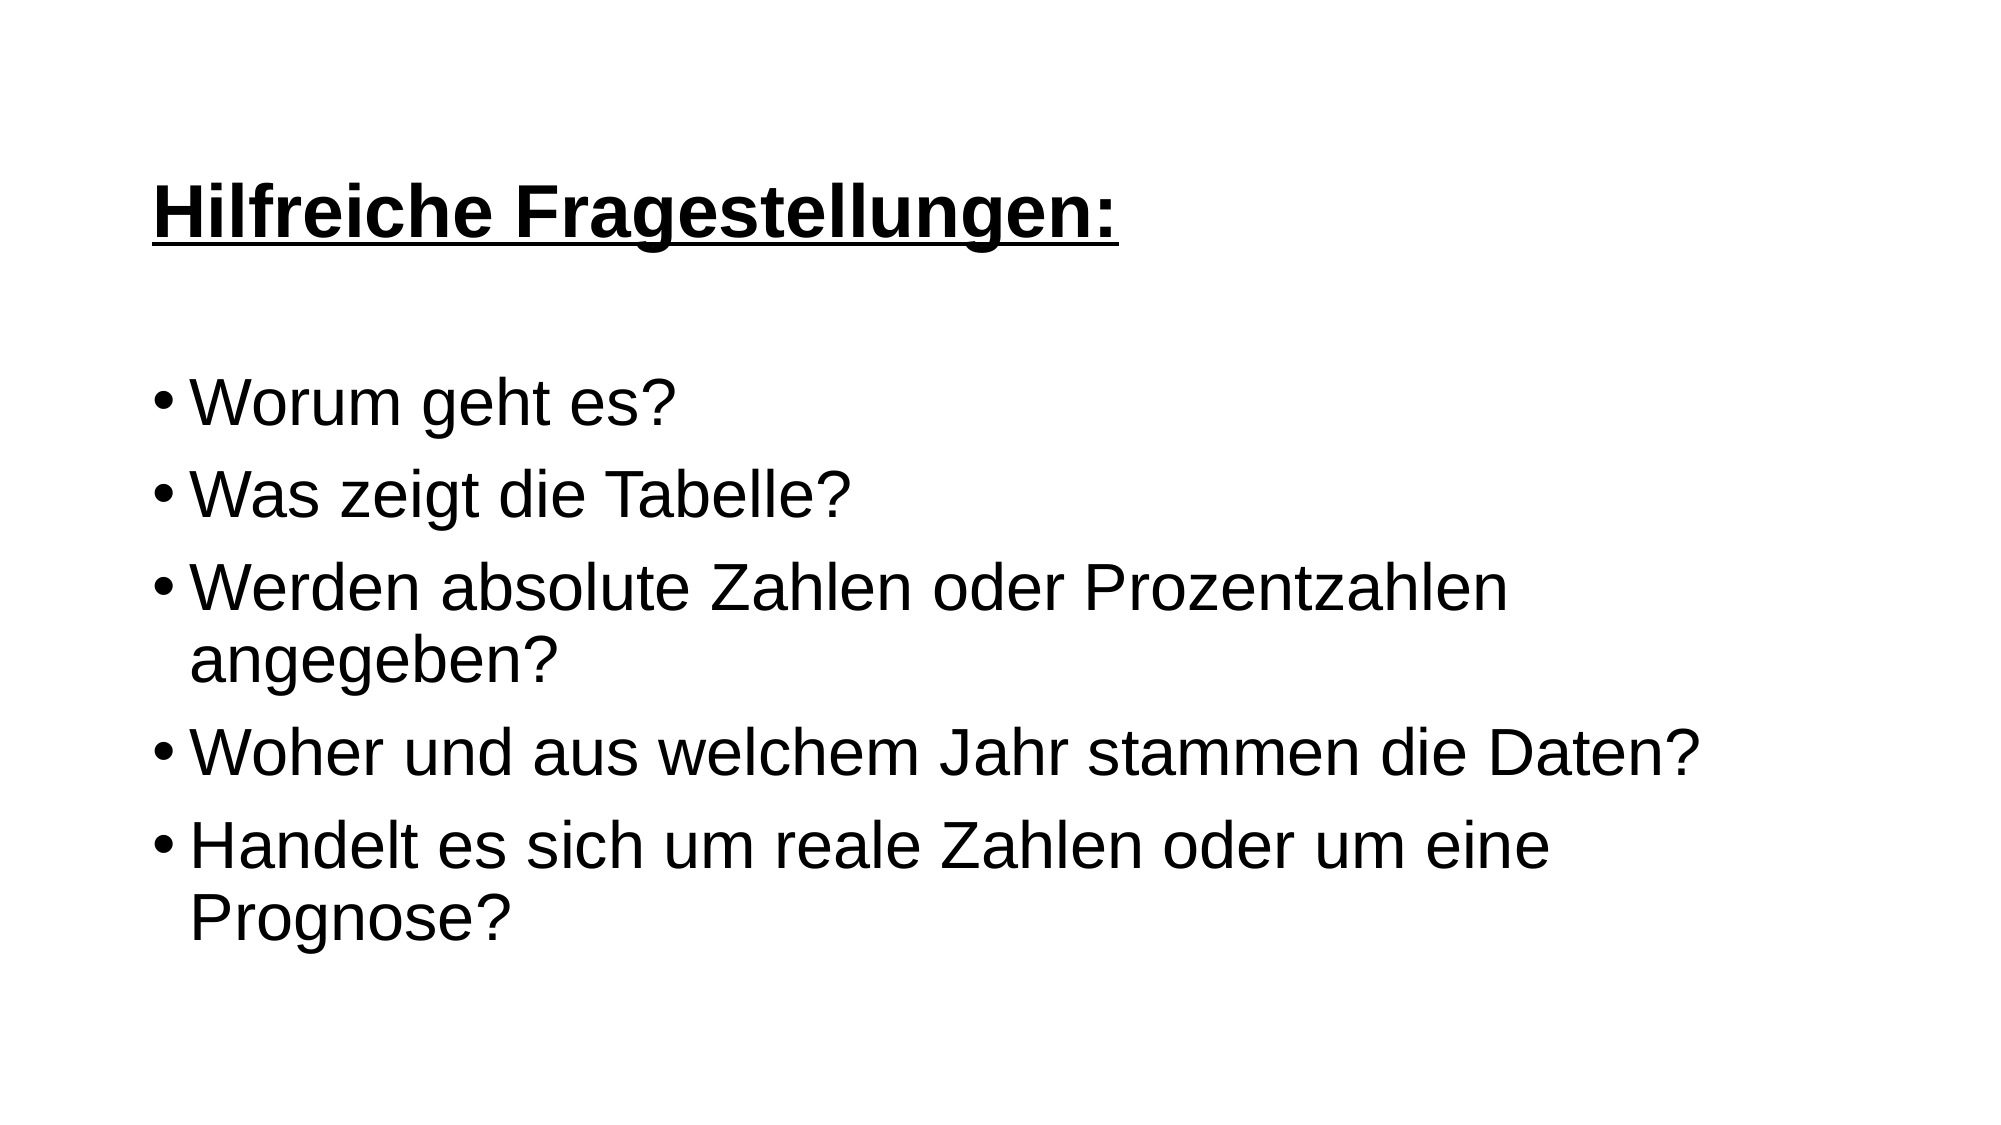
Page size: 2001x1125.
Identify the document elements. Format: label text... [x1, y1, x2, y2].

list Hilfreiche Fragestellungen: Worum geht es? Was zeigt die Tabelle? Werden absolute Zahlen oder Prozentzahlen angegeben? Woher und aus welchem Jahr stammen die Daten? Handelt es sich um reale Zahlen oder um eine Prognose? [137, 165, 1863, 1014]
